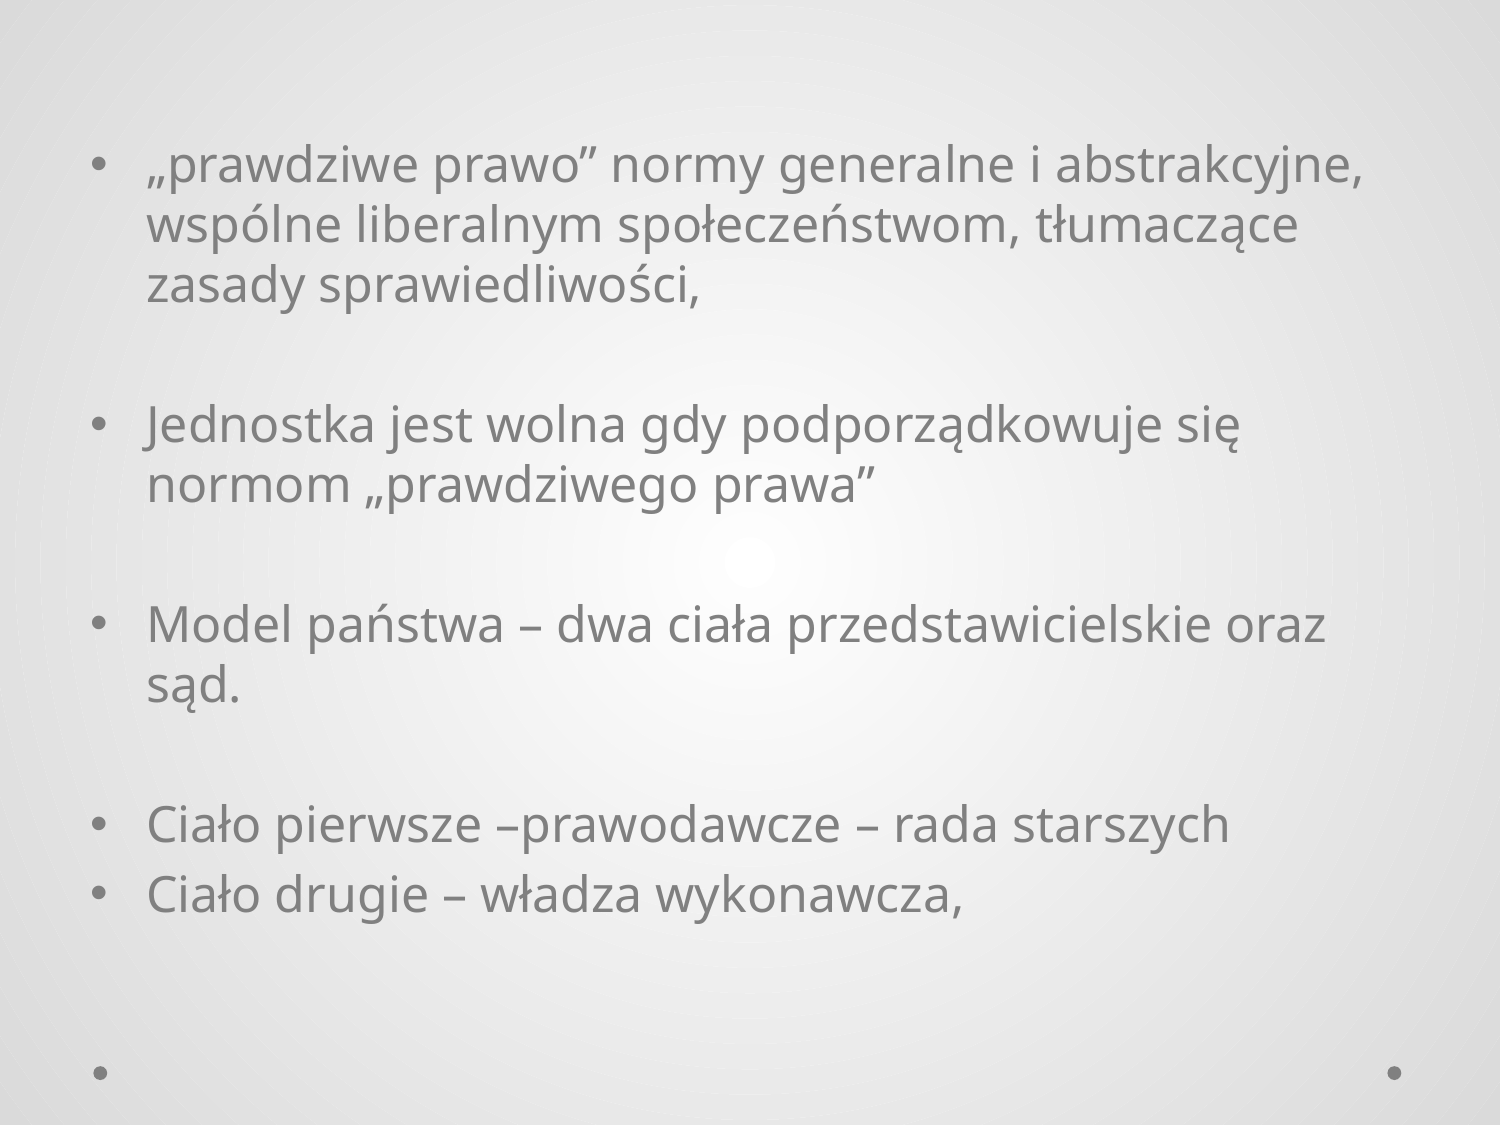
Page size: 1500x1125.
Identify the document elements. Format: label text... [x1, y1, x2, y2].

list „prawdziwe prawo” normy generalne i abstrakcyjne, wspólne liberalnym społeczeństwom, tłumaczące zasady sprawiedliwości, Jednostka jest wolna gdy podporządkowuje się normom „prawdziwego prawa” Model państwa – dwa ciała przedstawicielskie oraz sąd. Ciało pierwsze –prawodawcze – rada starszych Ciało drugie – władza wykonawcza, [75, 125, 1425, 1005]
